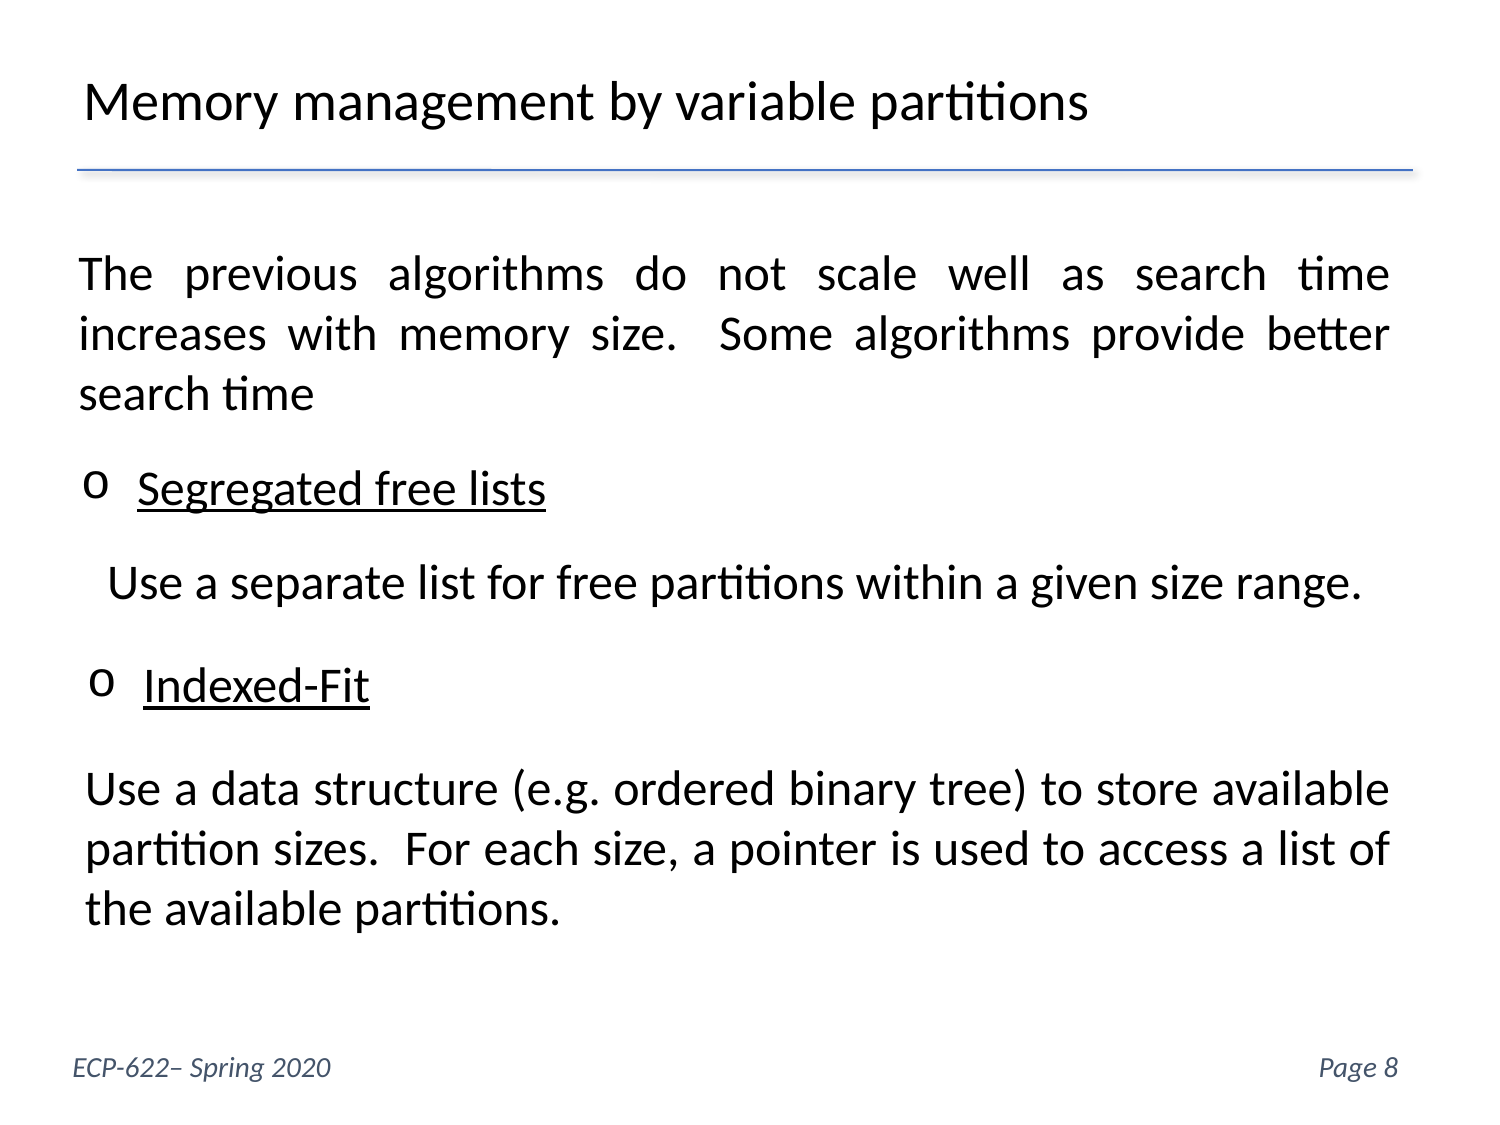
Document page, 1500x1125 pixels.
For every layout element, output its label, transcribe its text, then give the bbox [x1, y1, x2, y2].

text_box The previous algorithms do not scale well as search time increases with memory size. Some algorithms provide better search time [63, 232, 1407, 428]
text_box Indexed-Fit [72, 645, 386, 721]
text_box Segregated free lists [66, 448, 562, 523]
text_box Use a data structure (e.g. ordered binary tree) to store available partition sizes. For each size, a pointer is used to access a list of the available partitions. [70, 747, 1407, 943]
text_box Week 8- Page 8 [1200, 1040, 1414, 1091]
text_box Memory management by variable partitions [68, 56, 1105, 140]
text_box Use a separate list for free partitions within a given size range. [92, 542, 1379, 618]
text_box ECP-622– Spring 2020 [72, 1048, 331, 1084]
